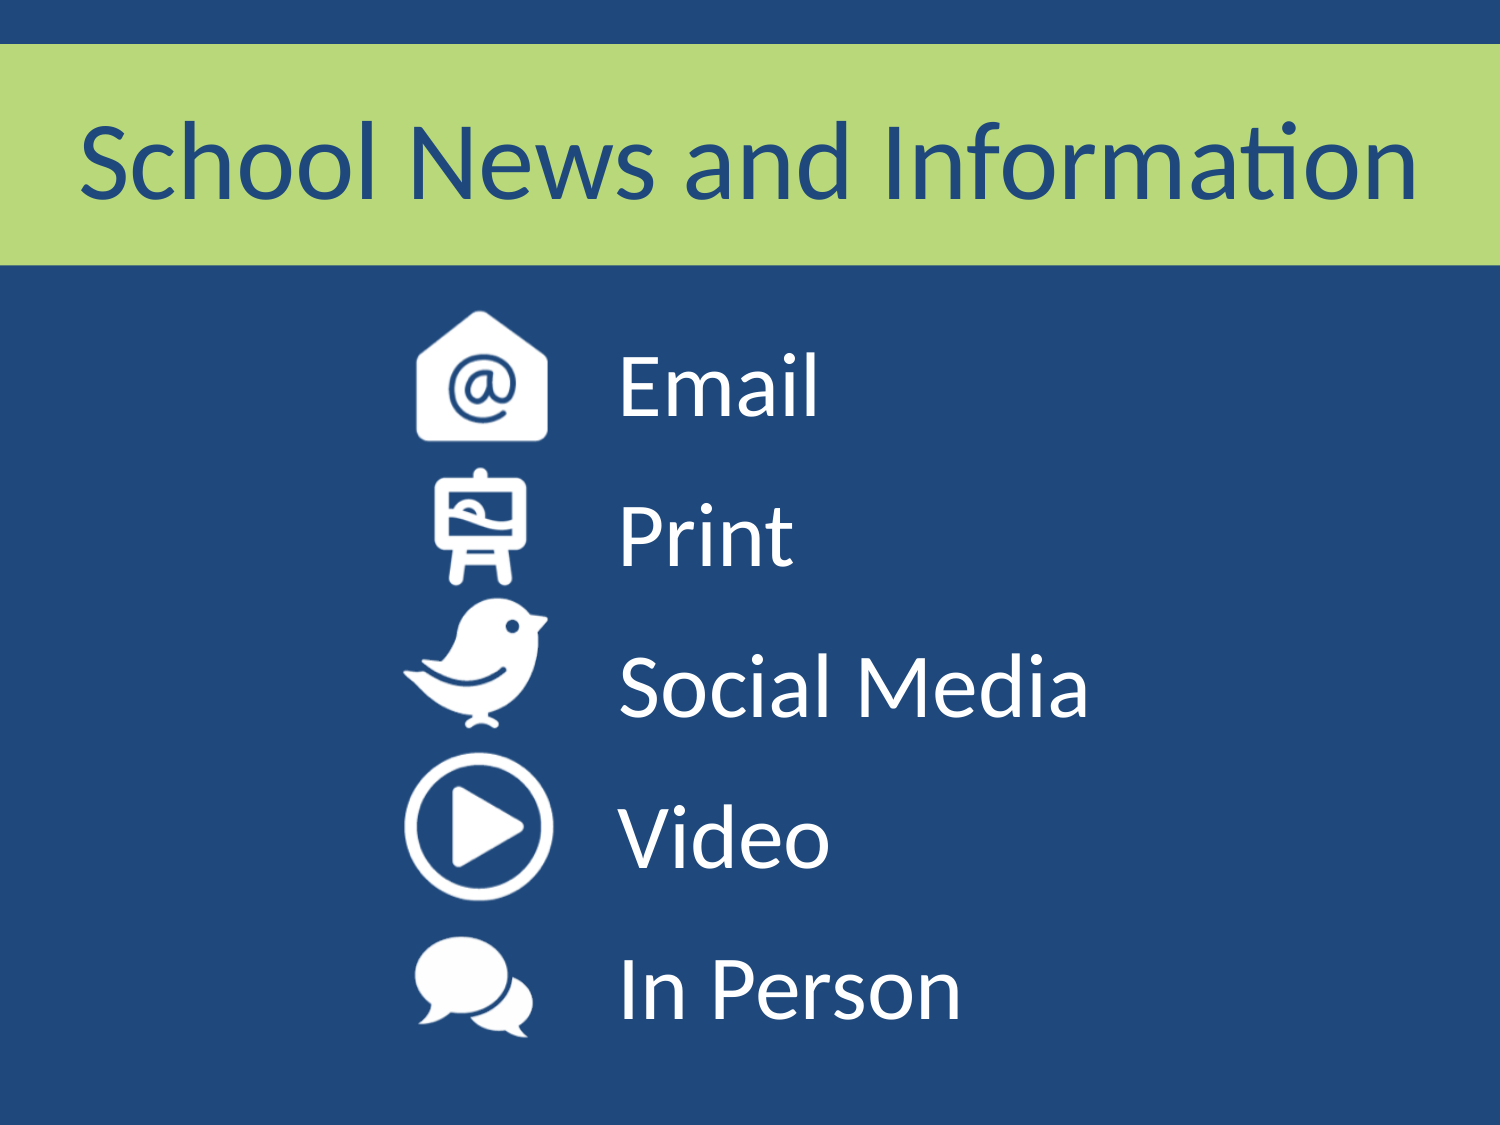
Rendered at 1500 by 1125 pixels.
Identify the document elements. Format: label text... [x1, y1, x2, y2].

text_box Video [602, 769, 848, 895]
text_box School News and Information [0, 42, 1500, 267]
text_box Social Media [603, 618, 1108, 744]
text_box Email [602, 317, 837, 442]
picture [383, 304, 576, 1056]
text_box Print [602, 467, 811, 593]
text_box In Person [603, 920, 980, 1046]
